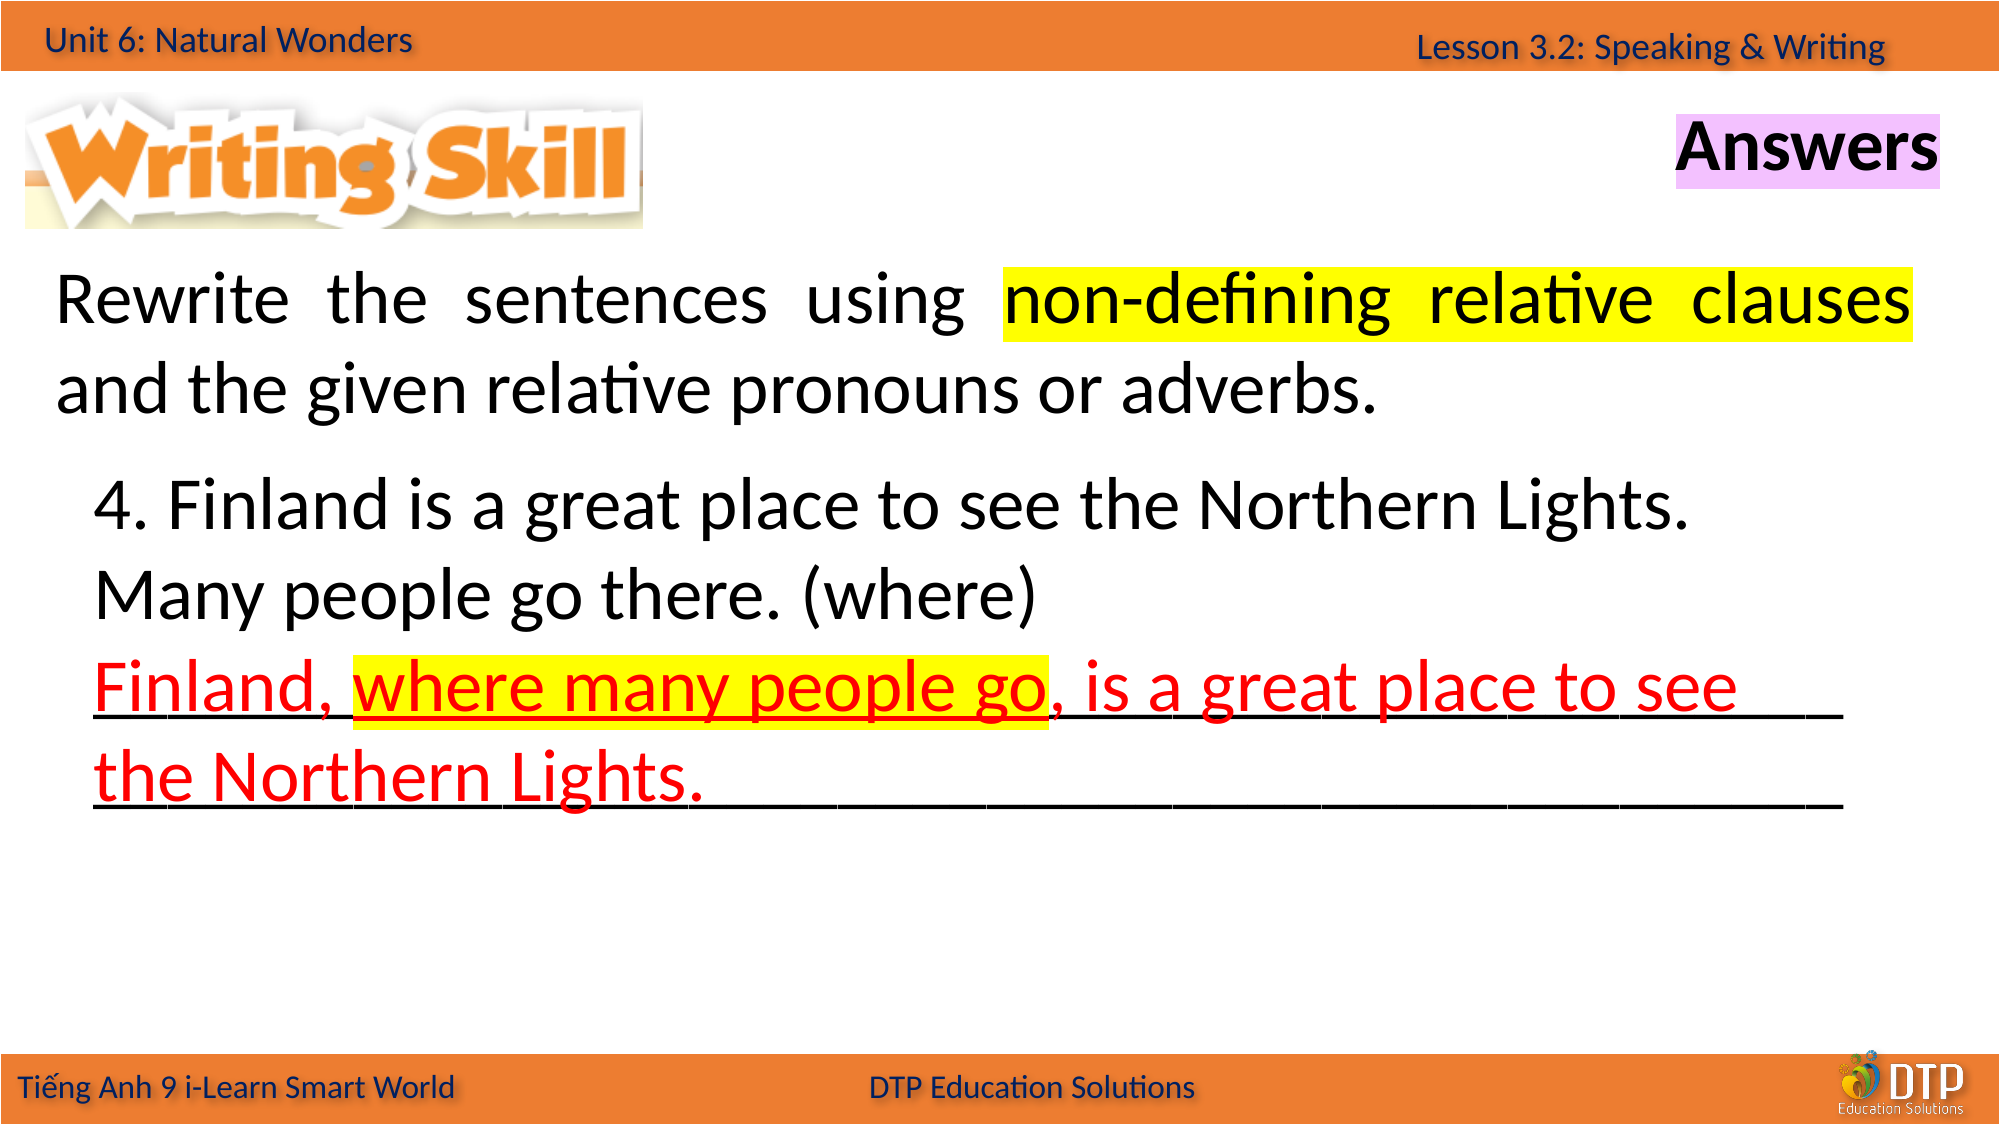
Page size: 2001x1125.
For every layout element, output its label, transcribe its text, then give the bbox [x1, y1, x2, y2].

picture [1839, 1050, 1963, 1114]
text_box Rewrite the sentences using non-defining relative clauses and the given relative pronouns or adverbs. [40, 240, 1928, 436]
text_box Answers [1661, 87, 1955, 193]
text_box Finland, where many people go, is a great place to see the Northern Lights. [78, 628, 1857, 824]
picture [25, 92, 643, 229]
text_box 4. Finland is a great place to see the Northern Lights. Many people go there. (where) ______________________________________________________________________________________________ [78, 446, 1890, 822]
